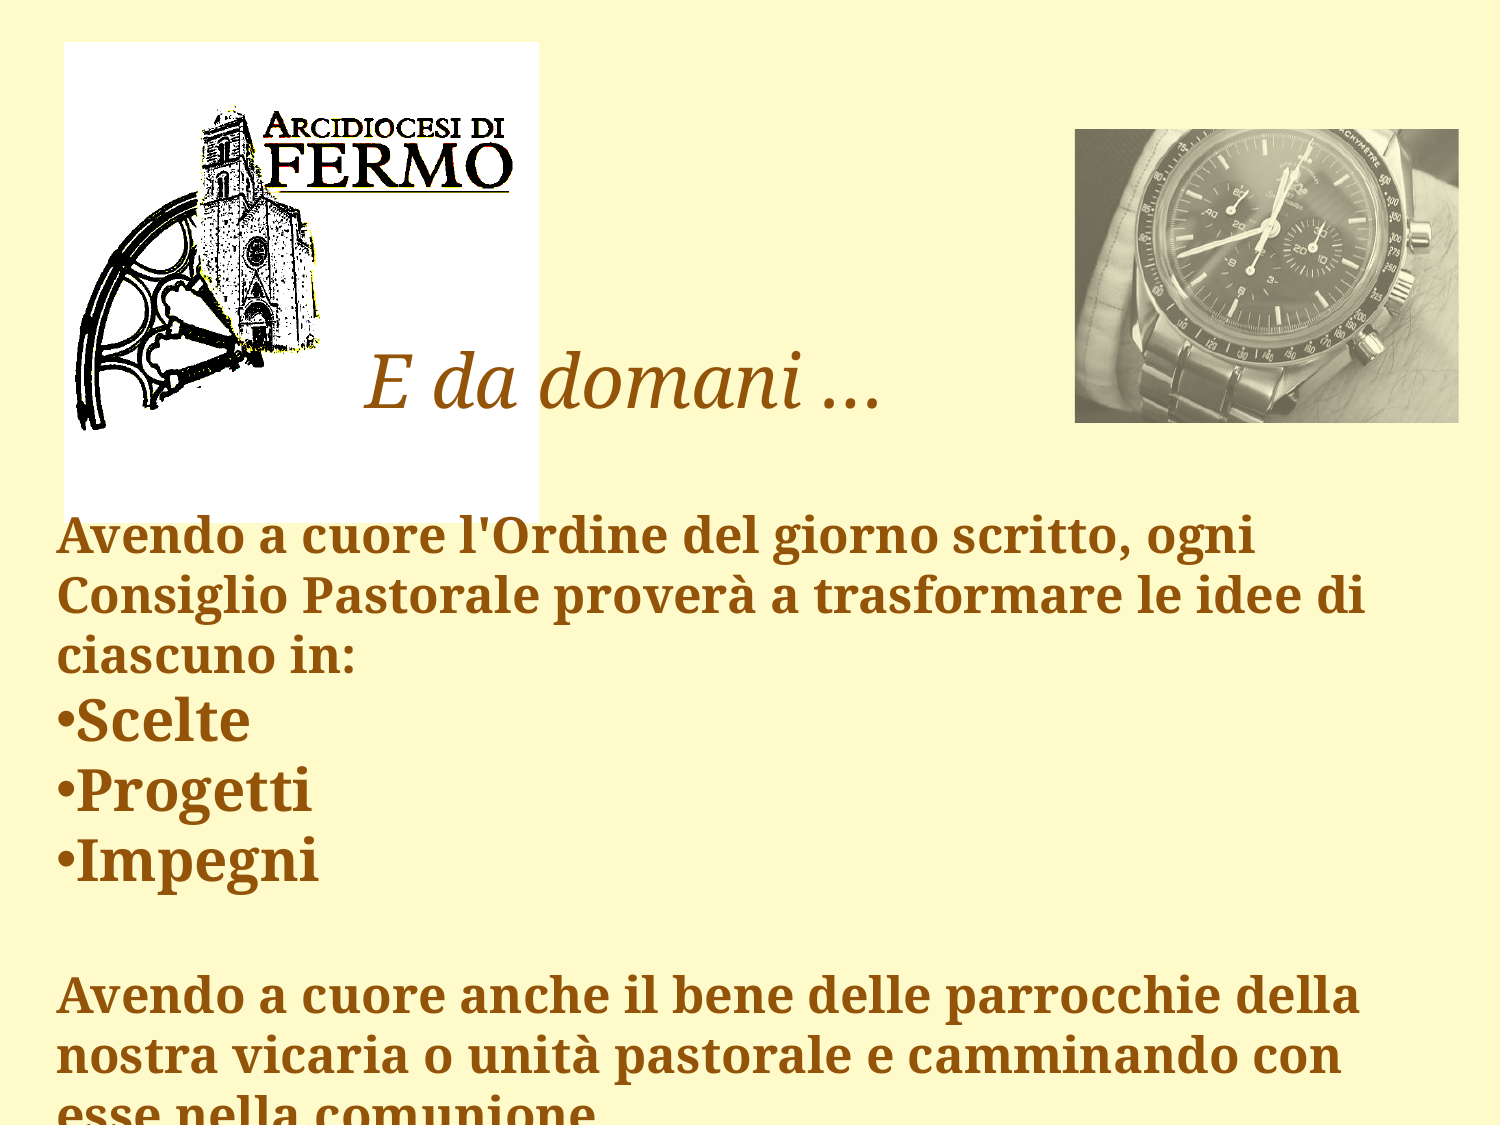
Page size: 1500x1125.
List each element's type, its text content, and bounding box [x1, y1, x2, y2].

text_box [1072, 127, 1462, 425]
text_box E da domani … [549, 326, 1081, 431]
picture [67, 45, 538, 521]
text_box Avendo a cuore l'Ordine del giorno scritto, ogni Consiglio Pastorale proverà a trasformare le idee di ciascuno in: Scelte Progetti Impegni Avendo a cuore anche il bene delle parrocchie della nostra vicaria o unità pastorale e camminando con esse nella comunione [41, 496, 1459, 1125]
